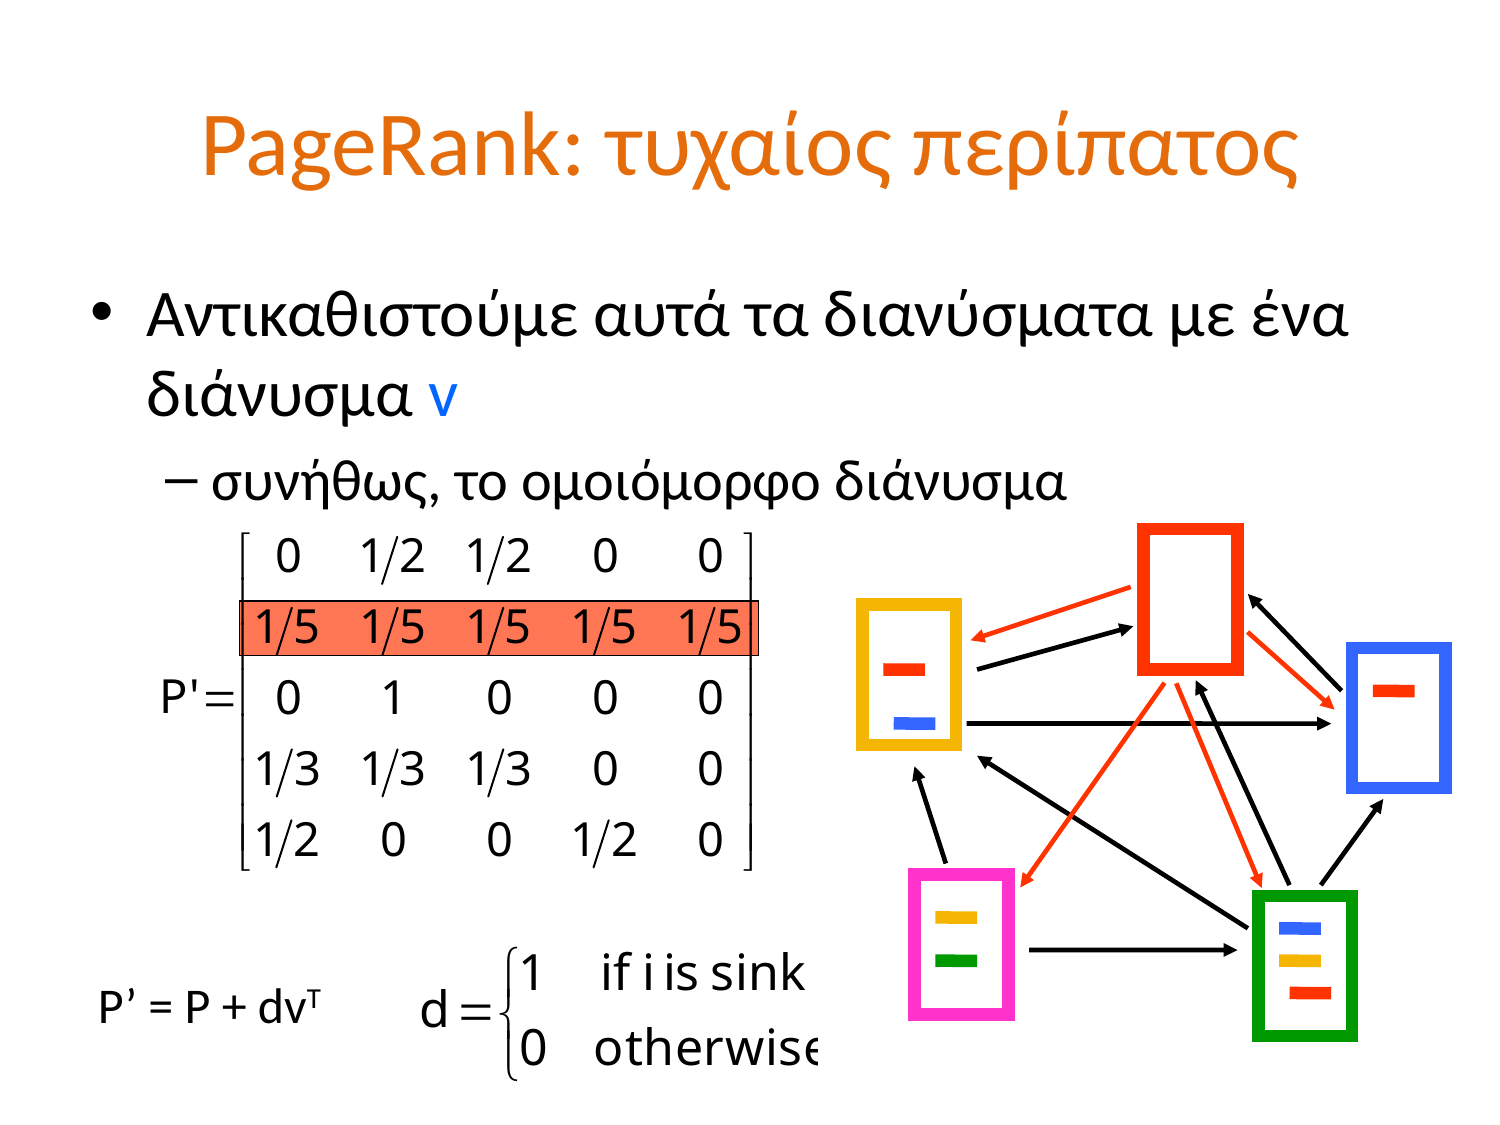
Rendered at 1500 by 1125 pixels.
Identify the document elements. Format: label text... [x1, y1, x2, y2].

text_box [977, 623, 1134, 670]
text_box [977, 755, 1071, 816]
text_box [914, 874, 1009, 1015]
text_box [912, 766, 946, 864]
text_box [970, 586, 1131, 643]
text_box [1320, 798, 1384, 886]
title PageRank: τυχαίος περίπατος [75, 45, 1425, 233]
text_box [1247, 593, 1342, 691]
text_box [1352, 647, 1446, 788]
text_box [1143, 529, 1238, 670]
list Αντικαθιστούμε αυτά τα διανύσματα με ένα διάνυσμα v συνήθως, το ομοιόμορφο διάνυσμα [75, 262, 1425, 1005]
text_box [862, 604, 957, 745]
text_box P’ = P + dvT [83, 965, 371, 1041]
text_box [1258, 895, 1353, 1037]
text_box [155, 524, 770, 880]
text_box [1247, 631, 1335, 710]
text_box [1176, 683, 1263, 889]
text_box [1216, 717, 1332, 730]
text_box [1195, 680, 1290, 886]
text_box [1020, 682, 1165, 888]
text_box [1029, 943, 1238, 957]
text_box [412, 939, 818, 1090]
